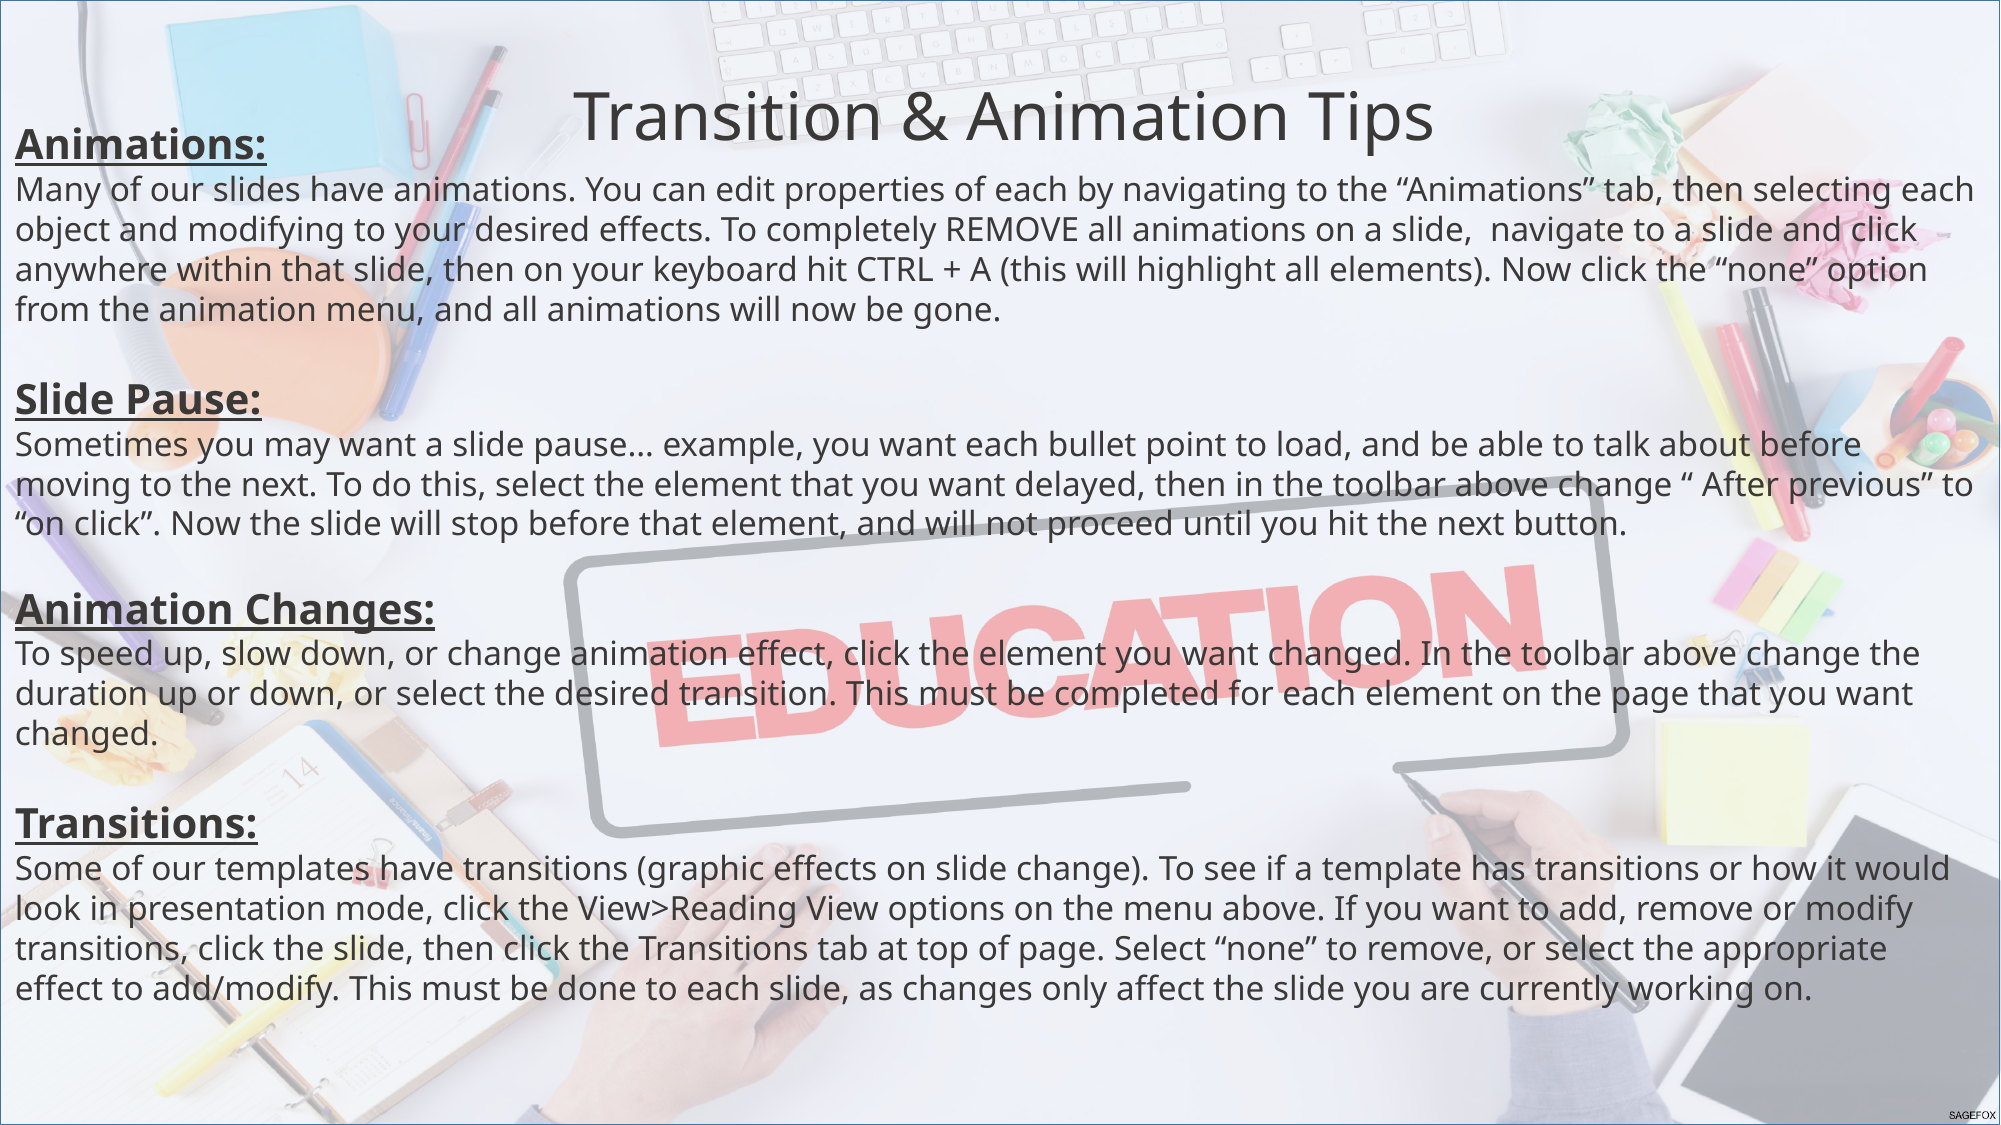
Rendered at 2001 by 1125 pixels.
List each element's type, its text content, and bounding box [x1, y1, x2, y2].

text_box Animations: Many of our slides have animations. You can edit properties of each by navigating to the “Animations” tab, then selecting each object and modifying to your desired effects. To completely REMOVE all animations on a slide, navigate to a slide and click anywhere within that slide, then on your keyboard hit CTRL + A (this will highlight all elements). Now click the “none” option from the animation menu, and all animations will now be gone. Slide Pause: Sometimes you may want a slide pause… example, you want each bullet point to load, and be able to talk about before moving to the next. To do this, select the element that you want delayed, then in the toolbar above change “ After previous” to “on click”. Now the slide will stop before that element, and will not proceed until you hit the next button. Animation Changes: To speed up, slow down, or change animation effect, click the element you want changed. In the toolbar above change the duration up or down, or select the desired transition. This must be completed for each element on the page that you want changed. Transitions: Some of our templates have transitions (graphic effects on slide change). To see if a template has transitions or how it would look in presentation mode, click the View>Reading View options on the menu above. If you want to add, remove or modify transitions, click the slide, then click the Transitions tab at top of page. Select “none” to remove, or select the appropriate effect to add/modify. This must be done to each slide, as changes only affect the slide you are currently working on. [0, 0, 2000, 1125]
title Transition & Animation Tips [477, 59, 1532, 177]
